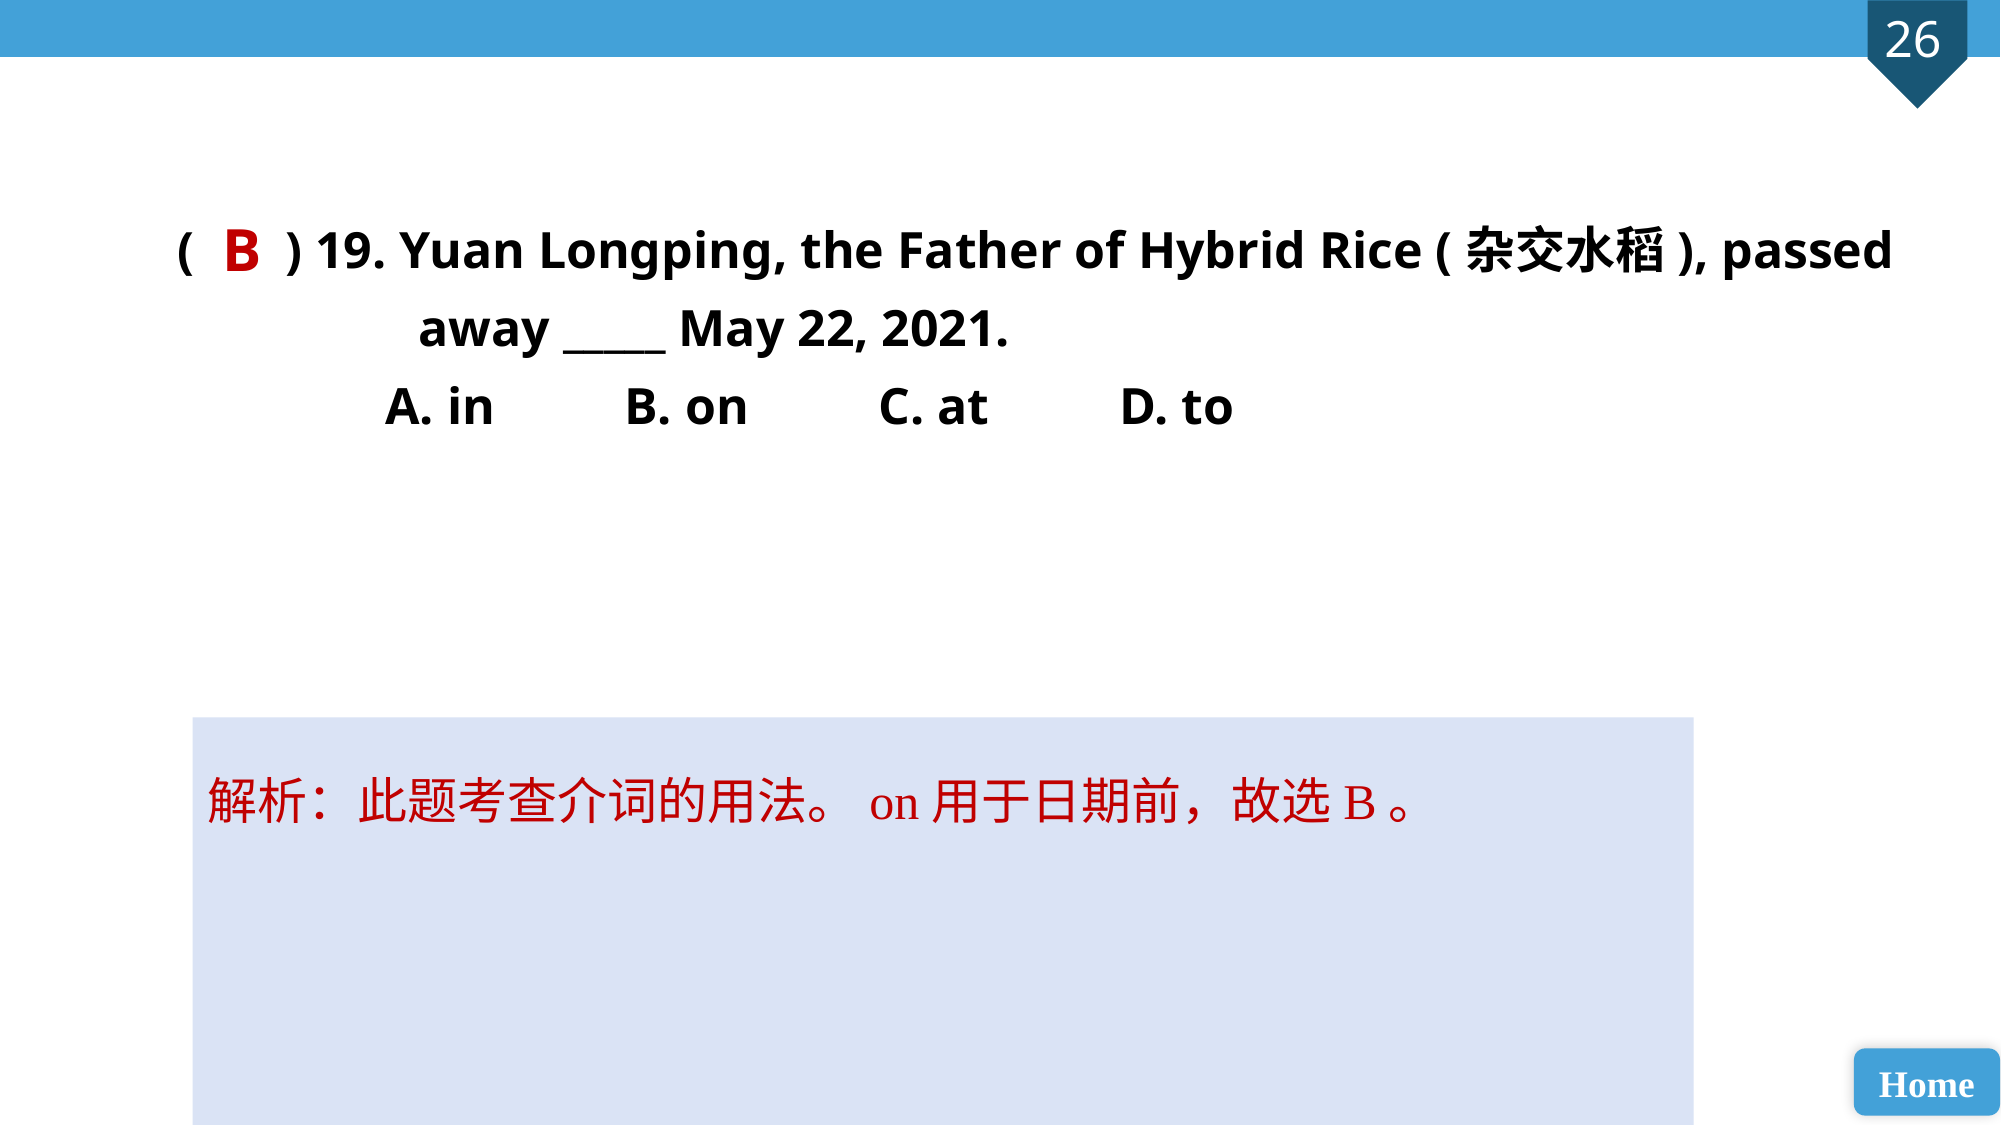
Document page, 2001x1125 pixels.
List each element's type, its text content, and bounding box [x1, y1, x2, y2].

text_box [191, 716, 1695, 1125]
text_box B [207, 206, 277, 291]
text_box ( ) 19. Yuan Longping, the Father of Hybrid Rice (杂交水稻), passed away _____ May 22, 2021. A. in B. on C. at D. to [162, 193, 1976, 443]
text_box 解析：此题考查介词的用法。on用于日期前，故选B。 [192, 762, 1608, 837]
